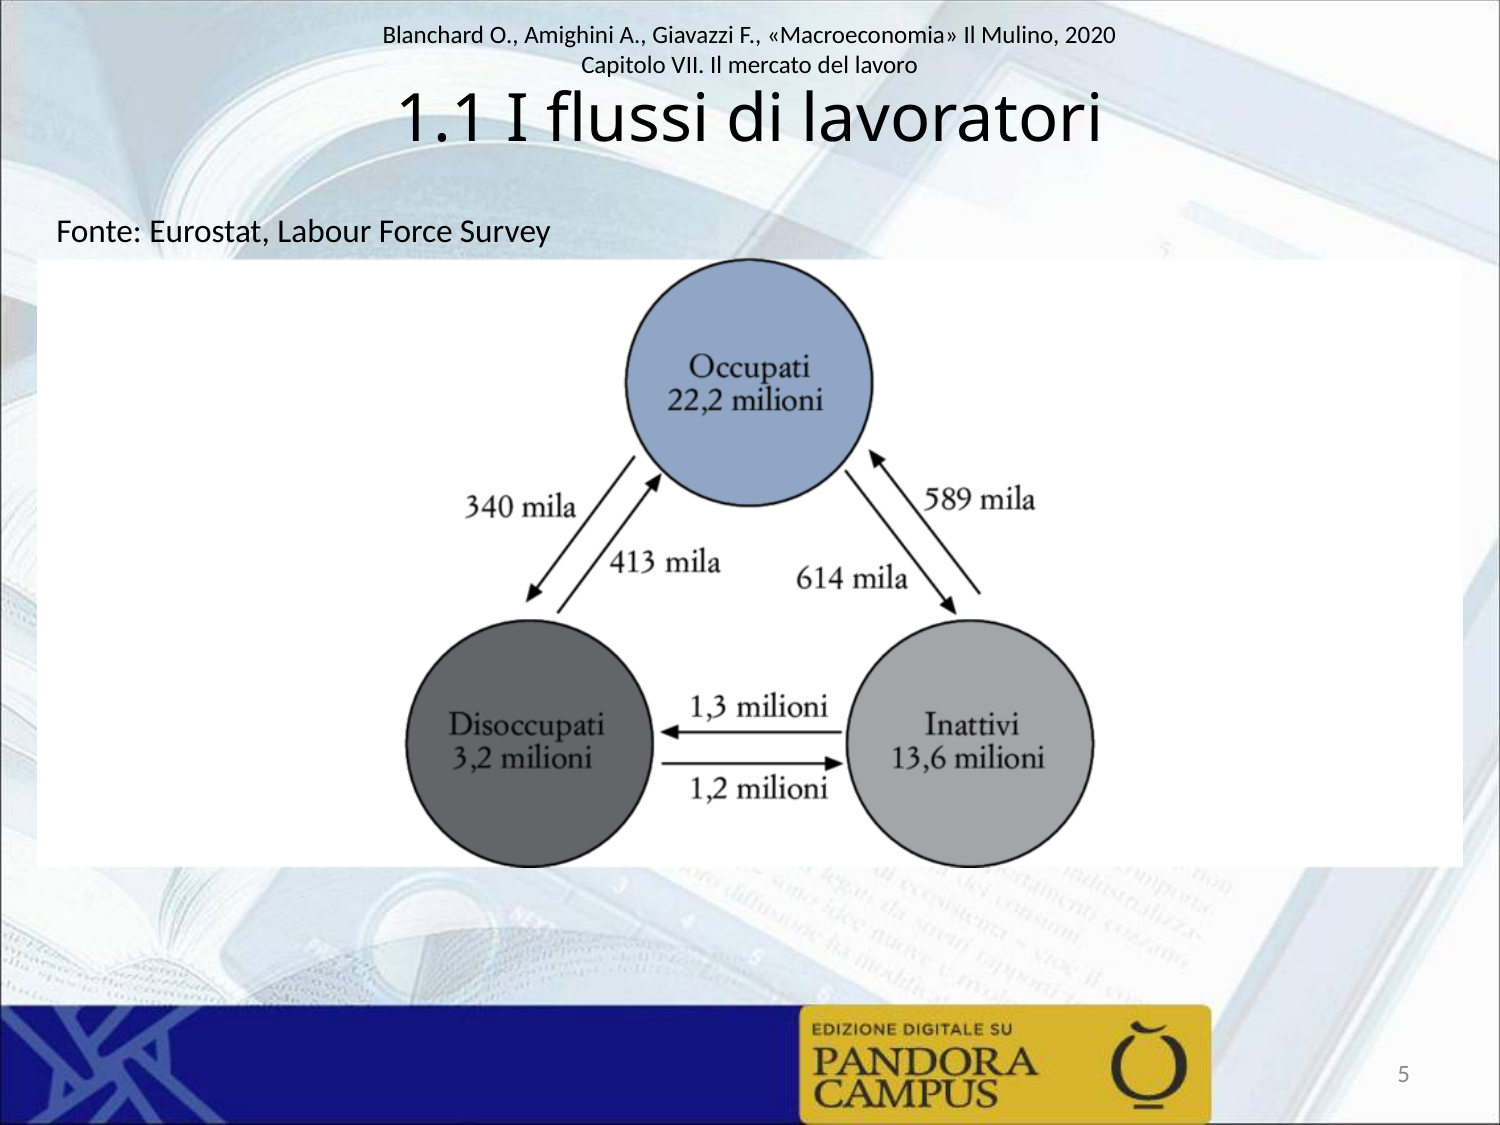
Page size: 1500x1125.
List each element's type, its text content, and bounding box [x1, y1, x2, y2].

text_box Fonte: Eurostat, Labour Force Survey [41, 201, 567, 255]
slide_number 5 [1074, 1042, 1425, 1103]
picture [0, 0, 1500, 1125]
title 1.1 I flussi di lavoratori [75, 67, 1425, 255]
